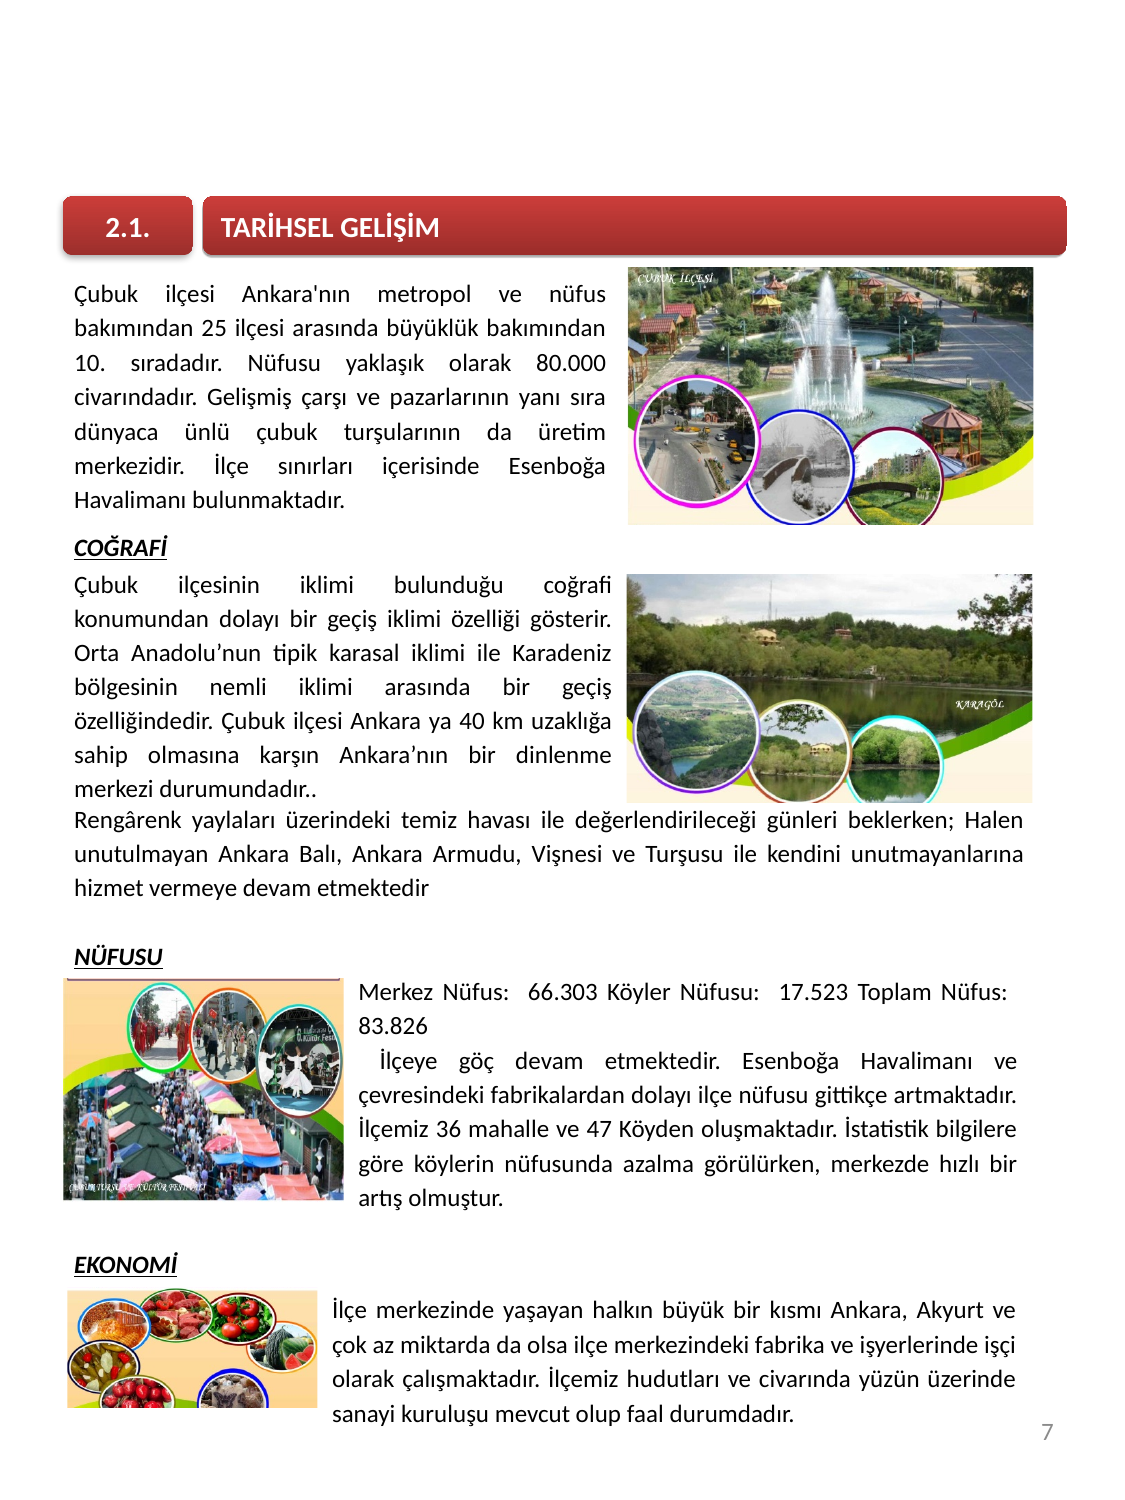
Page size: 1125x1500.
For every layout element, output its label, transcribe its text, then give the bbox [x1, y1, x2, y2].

text_box NÜFUSU [59, 933, 298, 979]
text_box EKONOMİ [59, 1241, 298, 1287]
text_box Rengârenk yaylaları üzerindeki temiz havası ile değerlendirileceği günleri beklerken; Halen unutulmayan Ankara Balı, Ankara Armudu, Vişnesi ve Turşusu ile kendini unutmayanlarına hizmet vermeye devam etmektedir [59, 792, 1041, 909]
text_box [62, 196, 1067, 256]
text_box Çubuk ilçesi Ankara'nın metropol ve nüfus bakımından 25 ilçesi arasında büyüklük bakımından 10. sıradadır. Nüfusu yaklaşık olarak 80.000 civarındadır. Gelişmiş çarşı ve pazarlarının yanı sıra dünyaca ünlü çubuk turşularının da üretim merkezidir. İlçe sınırları içerisinde Esenboğa Havalimanı bulunmaktadır. [59, 265, 622, 522]
slide_number 7 [806, 1390, 1069, 1471]
text_box COĞRAFİ [59, 524, 298, 570]
text_box İlçe merkezinde yaşayan halkın büyük bir kısmı Ankara, Akyurt ve çok az miktarda da olsa ilçe merkezindeki fabrika ve işyerlerinde işçi olarak çalışmaktadır. İlçemiz hudutları ve civarında yüzün üzerinde sanayi kuruluşu mevcut olup faal durumdadır. [317, 1282, 1033, 1435]
picture [627, 267, 1034, 525]
text_box Çubuk ilçesinin iklimi bulunduğu coğrafi konumundan dolayı bir geçiş iklimi özelliği gösterir. Orta Anadolu’nun tipik karasal iklimi ile Karadeniz bölgesinin nemli iklimi arasında bir geçiş özelliğindedir. Çubuk ilçesi Ankara ya 40 km uzaklığa sahip olmasına karşın Ankara’nın bir dinlenme merkezi durumundadır.. [59, 556, 628, 792]
picture [62, 978, 344, 1203]
text_box Merkez Nüfus: 66.303 Köyler Nüfusu: 17.523 Toplam Nüfus: 83.826 İlçeye göç devam etmektedir. Esenboğa Havalimanı ve çevresindeki fabrikalardan dolayı ilçe nüfusu gittikçe artmaktadır. İlçemiz 36 mahalle ve 47 Köyden oluşmaktadır. İstatistik bilgilere göre köylerin nüfusunda azalma görülürken, merkezde hızlı bir artış olmuştur. [343, 963, 1034, 1220]
picture [626, 574, 1033, 803]
picture [67, 1287, 318, 1408]
